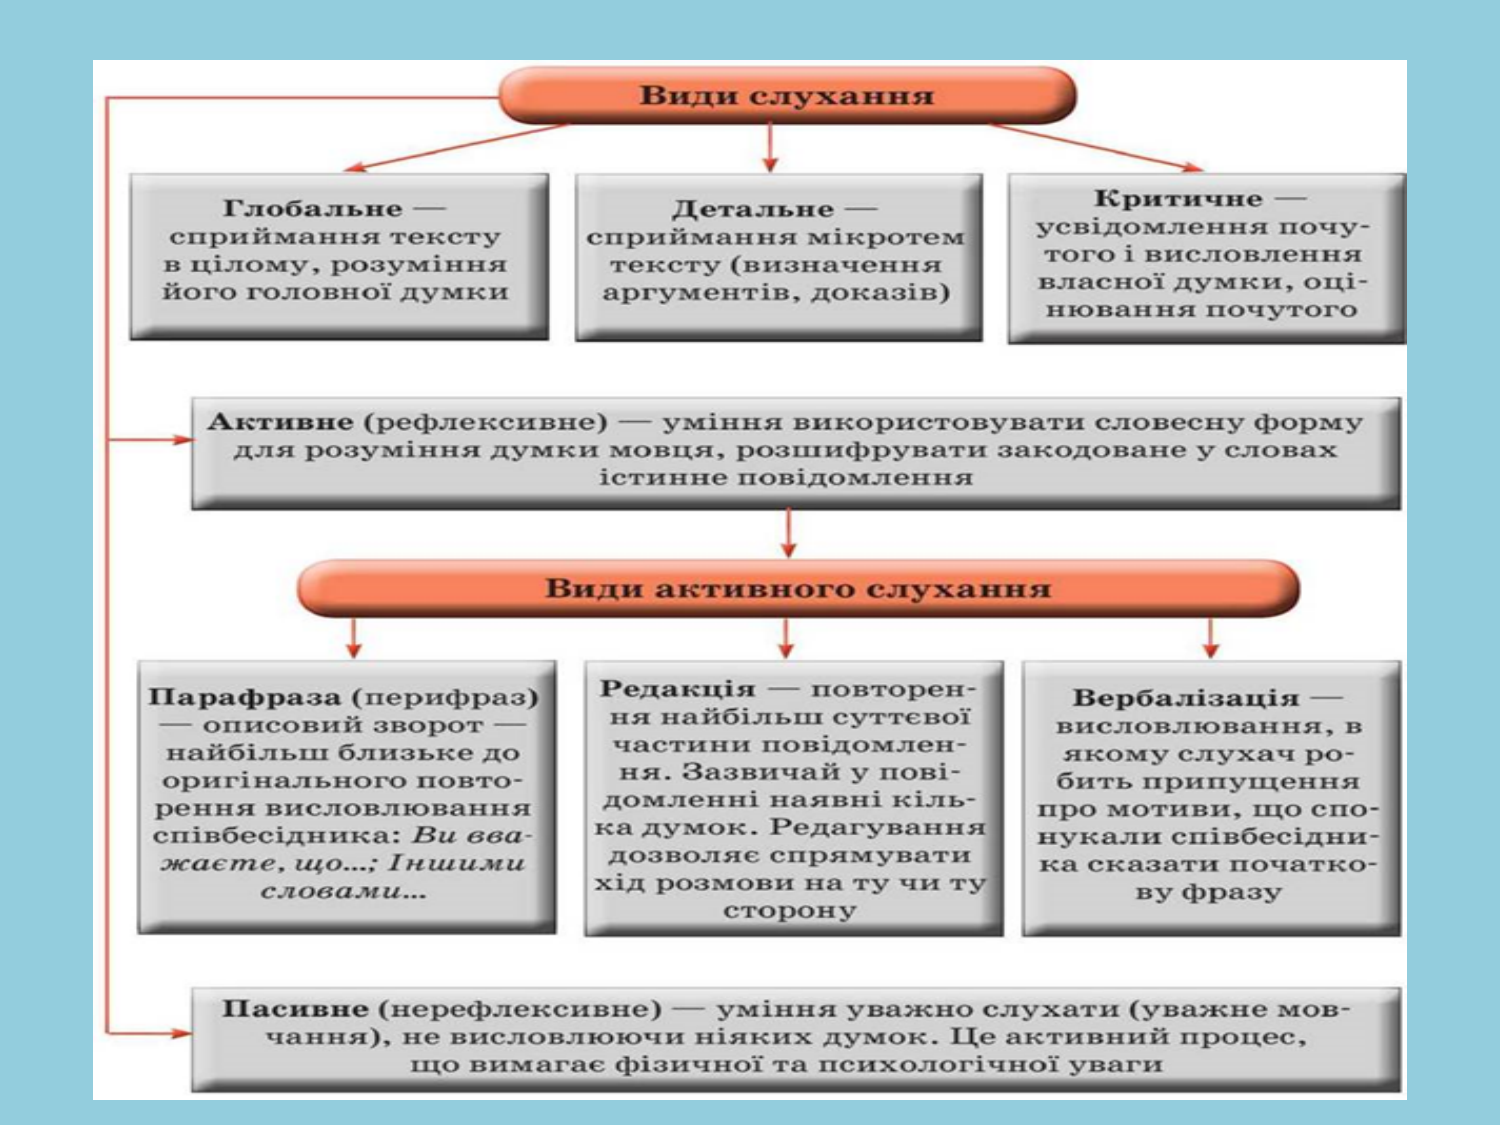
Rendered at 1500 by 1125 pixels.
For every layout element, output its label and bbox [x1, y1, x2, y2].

picture [93, 60, 1407, 1100]
